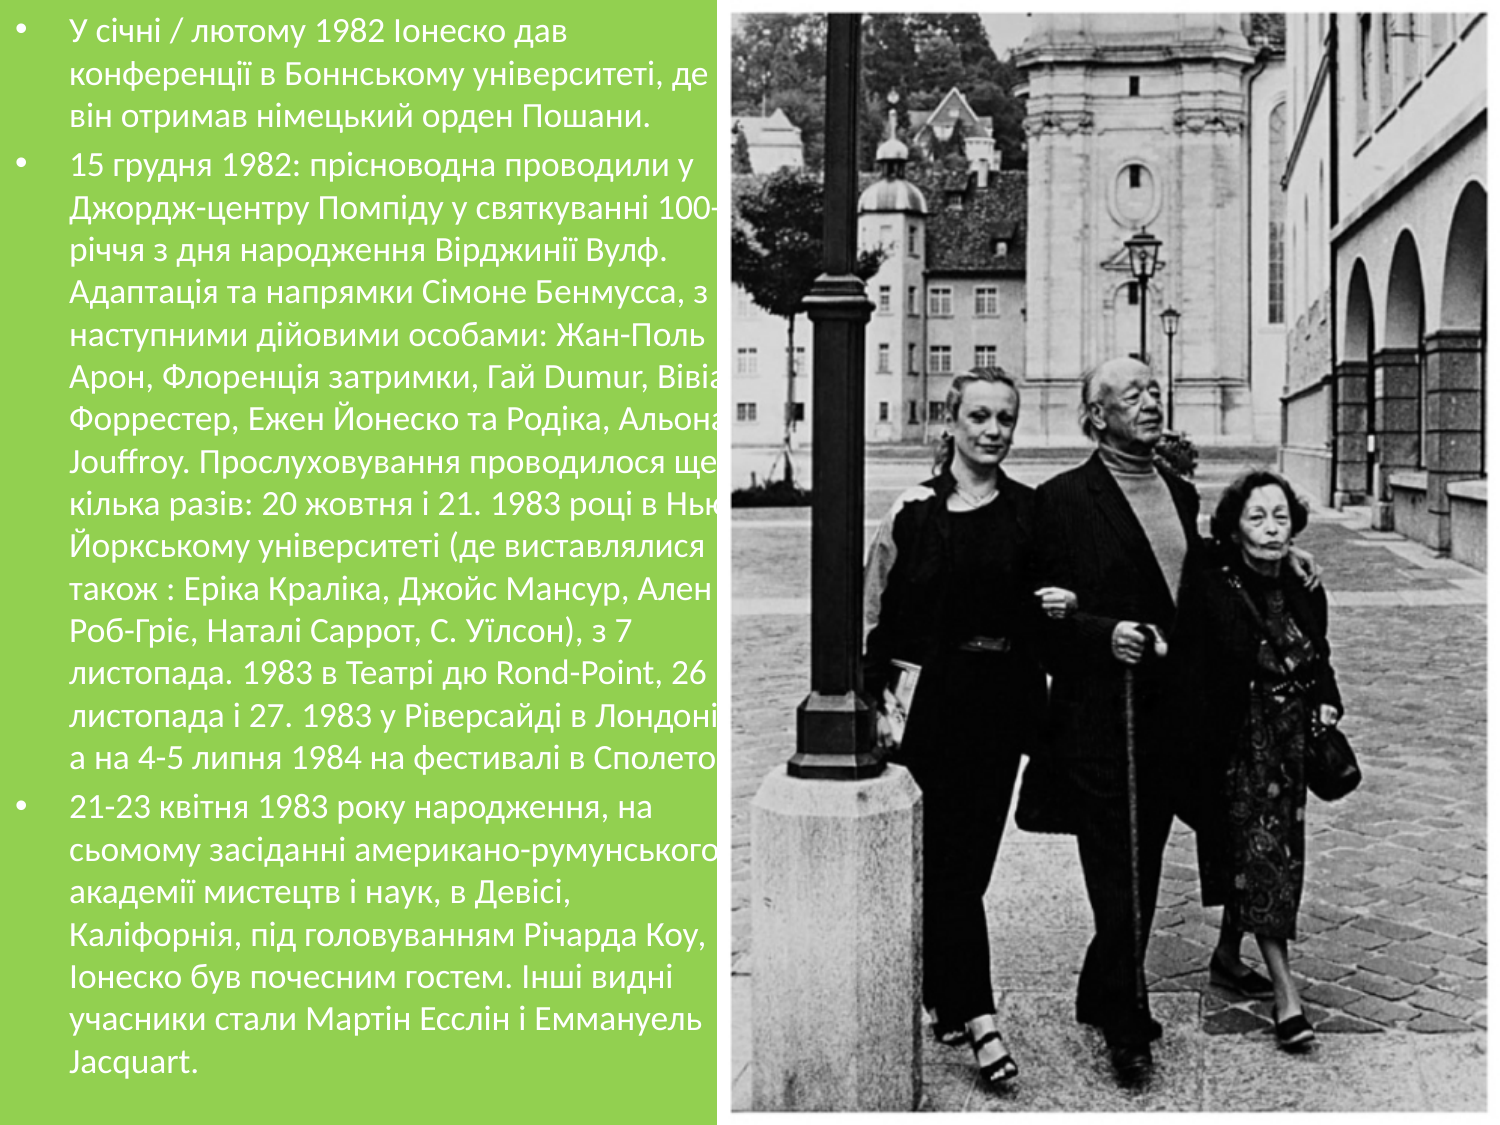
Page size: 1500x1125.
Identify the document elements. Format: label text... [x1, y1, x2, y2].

picture [717, 0, 1500, 1125]
list У січні / лютому 1982 Іонеско дав конференції в Боннському університеті, де він отримав німецький орден Пошани. 15 грудня 1982: прісноводна проводили у Джордж-центру Помпіду у святкуванні 100-річчя з дня народження Вірджинії Вулф. Адаптація та напрямки Сімоне Бенмусса, з наступними дійовими особами: Жан-Поль Арон, Флоренція затримки, Гай Dumur, Вівіан Форрестер, Ежен Йонеско та Родіка, Альона Jouffroy. Прослуховування проводилося ще кілька разів: 20 жовтня і 21. 1983 році в Нью-Йоркському університеті (де виставлялися також : Еріка Краліка, Джойс Мансур, Ален Роб-Гріє, Наталі Саррот, С. Уїлсон), з 7 листопада. 1983 в Театрі дю Rond-Point, 26 листопада і 27. 1983 у Ріверсайді в Лондоні, а на 4-5 липня 1984 на фестивалі в Сполето. 21-23 квітня 1983 року народження, на сьомому засіданні американо-румунського академії мистецтв і наук, в Девісі, Каліфорнія, під головуванням Річарда Коу, Іонеско був почесним гостем. Інші видні учасники стали Мартін Есслін і Еммануель Jacquart. [0, 0, 715, 1125]
